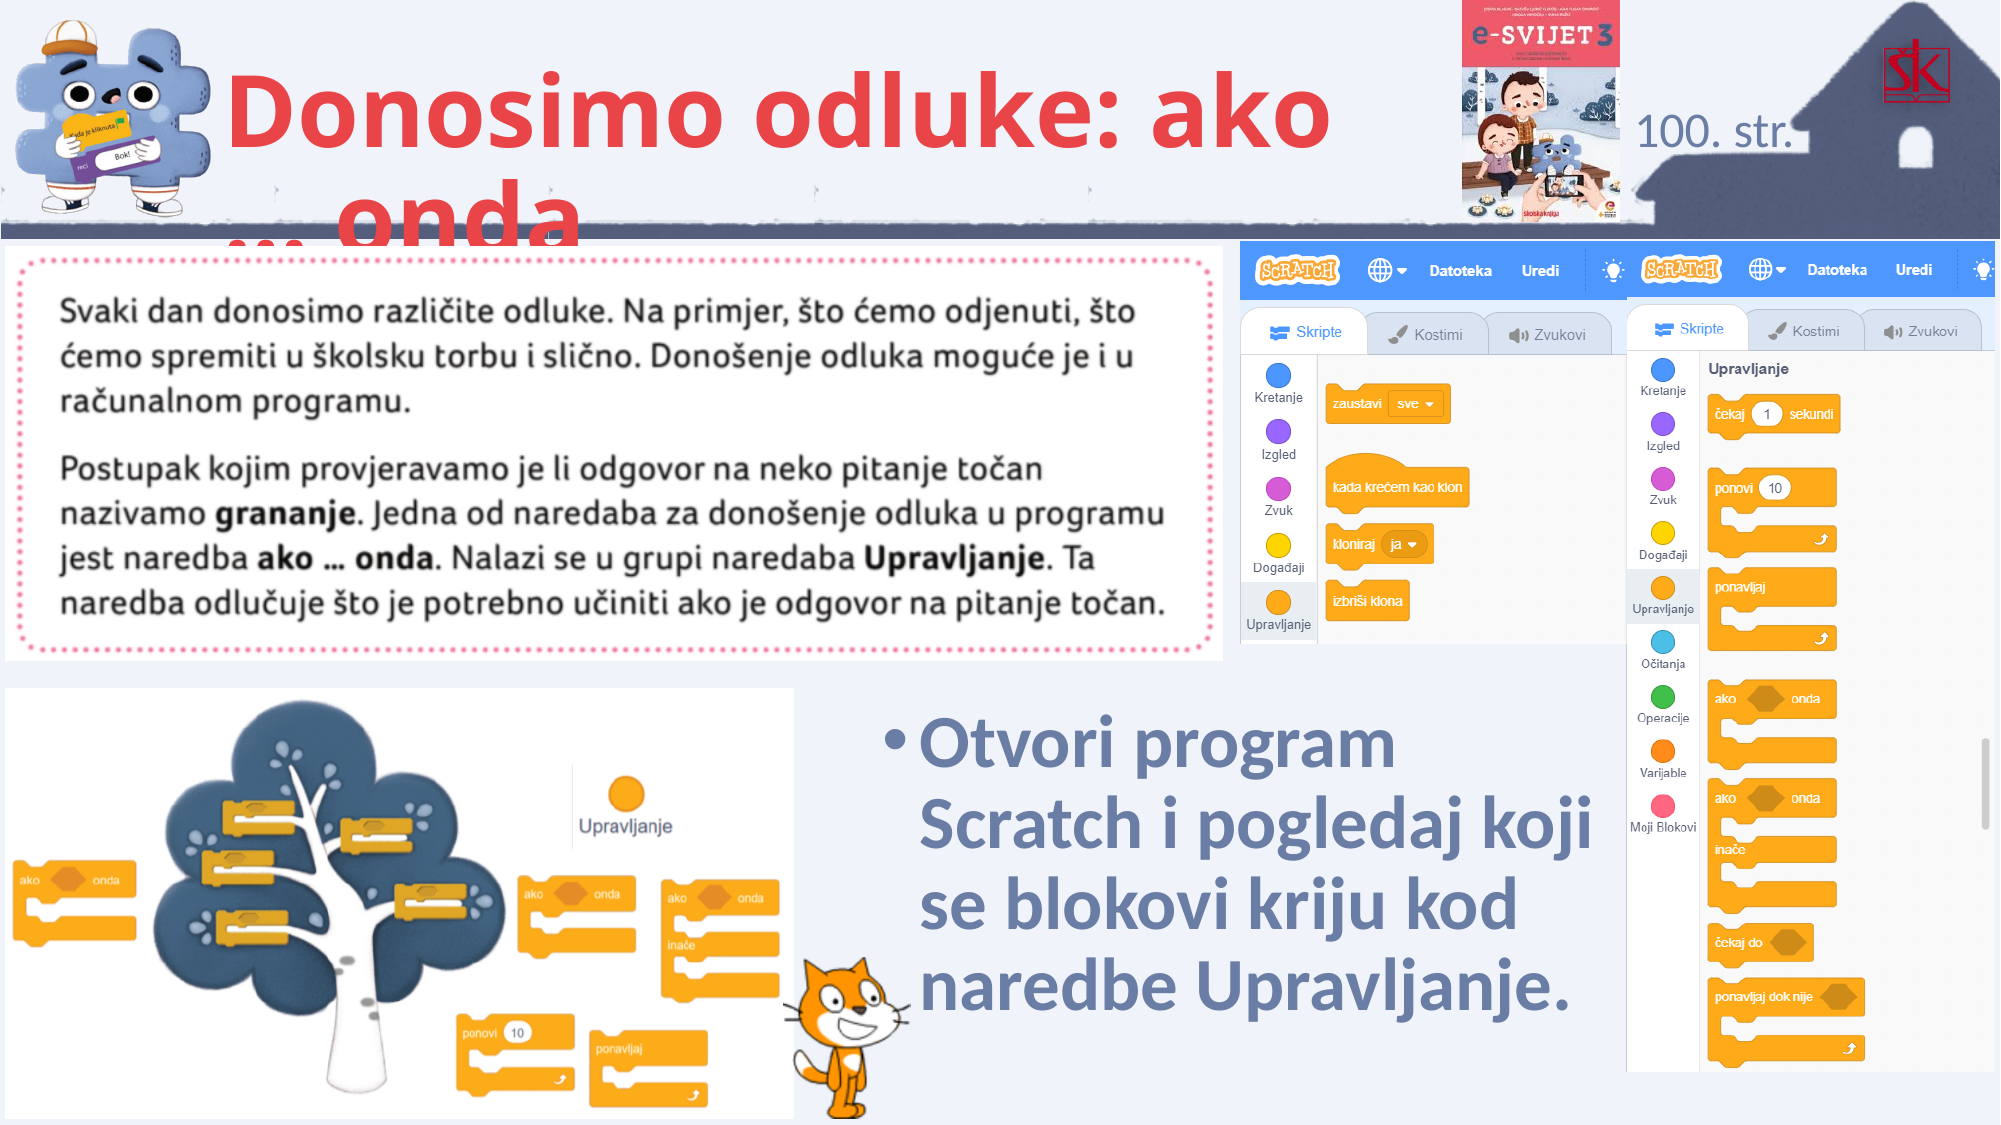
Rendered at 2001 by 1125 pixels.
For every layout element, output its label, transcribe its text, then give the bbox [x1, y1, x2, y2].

title Donosimo odluke: ako … onda [208, 53, 1426, 203]
picture [8, 10, 225, 230]
picture [1877, 31, 1959, 112]
picture [5, 246, 1223, 661]
picture [5, 688, 911, 1119]
picture [1462, 0, 1620, 222]
list Otvori program Scratch i pogledaj koji se blokovi kriju kod naredbe Upravljanje. [867, 695, 1620, 1125]
picture [1240, 241, 1995, 1072]
text_box 100. str. [1620, 90, 1863, 165]
